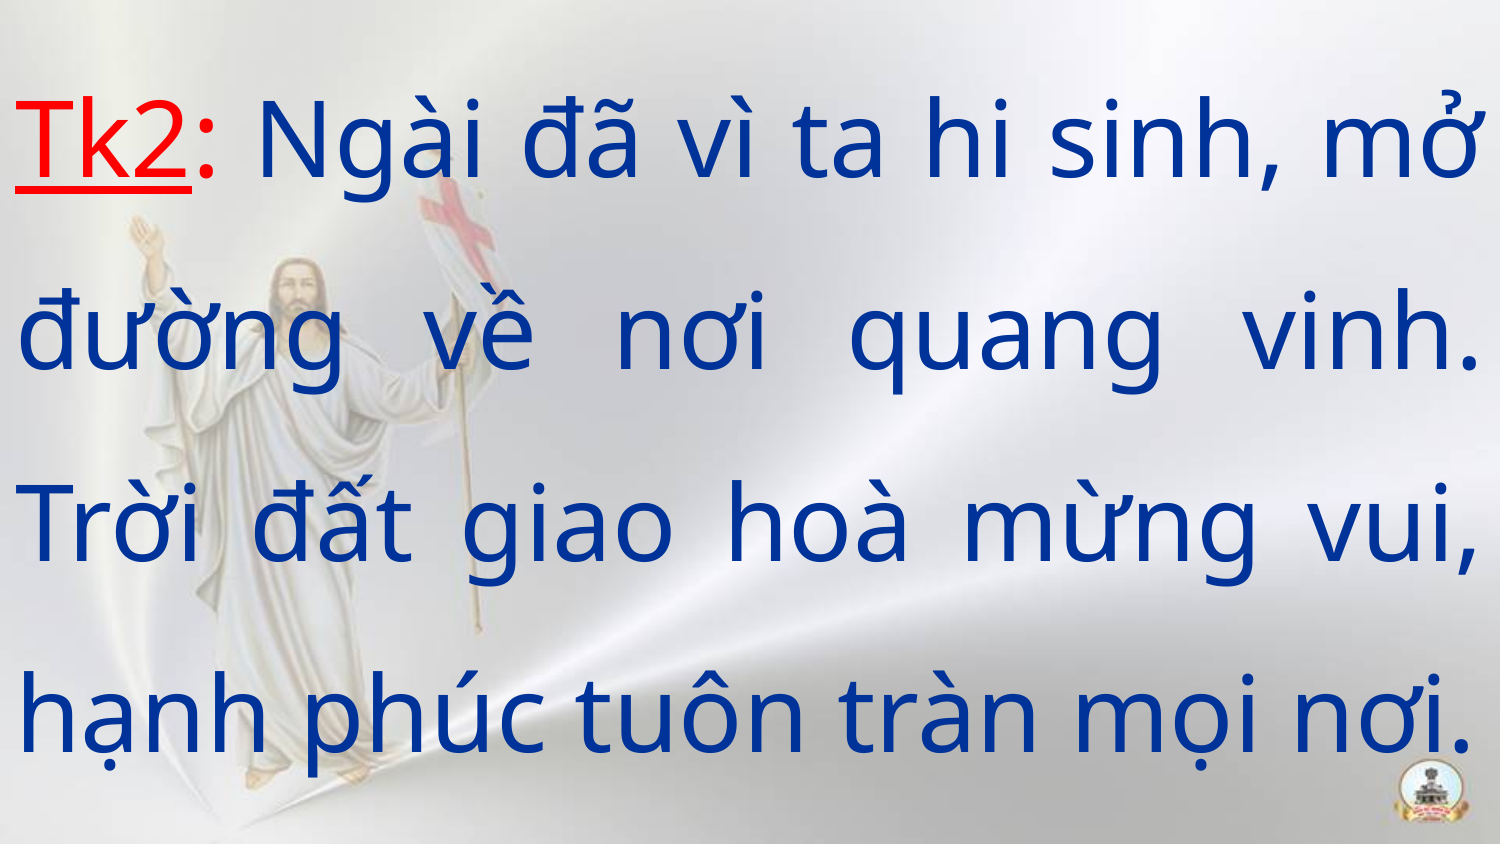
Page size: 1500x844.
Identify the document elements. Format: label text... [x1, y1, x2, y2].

subtitle Tk2: Ngài đã vì ta hi sinh, mở đường về nơi quang vinh. Trời đất giao hoà mừng vui, hạnh phúc tuôn tràn mọi nơi. [0, 0, 1500, 844]
